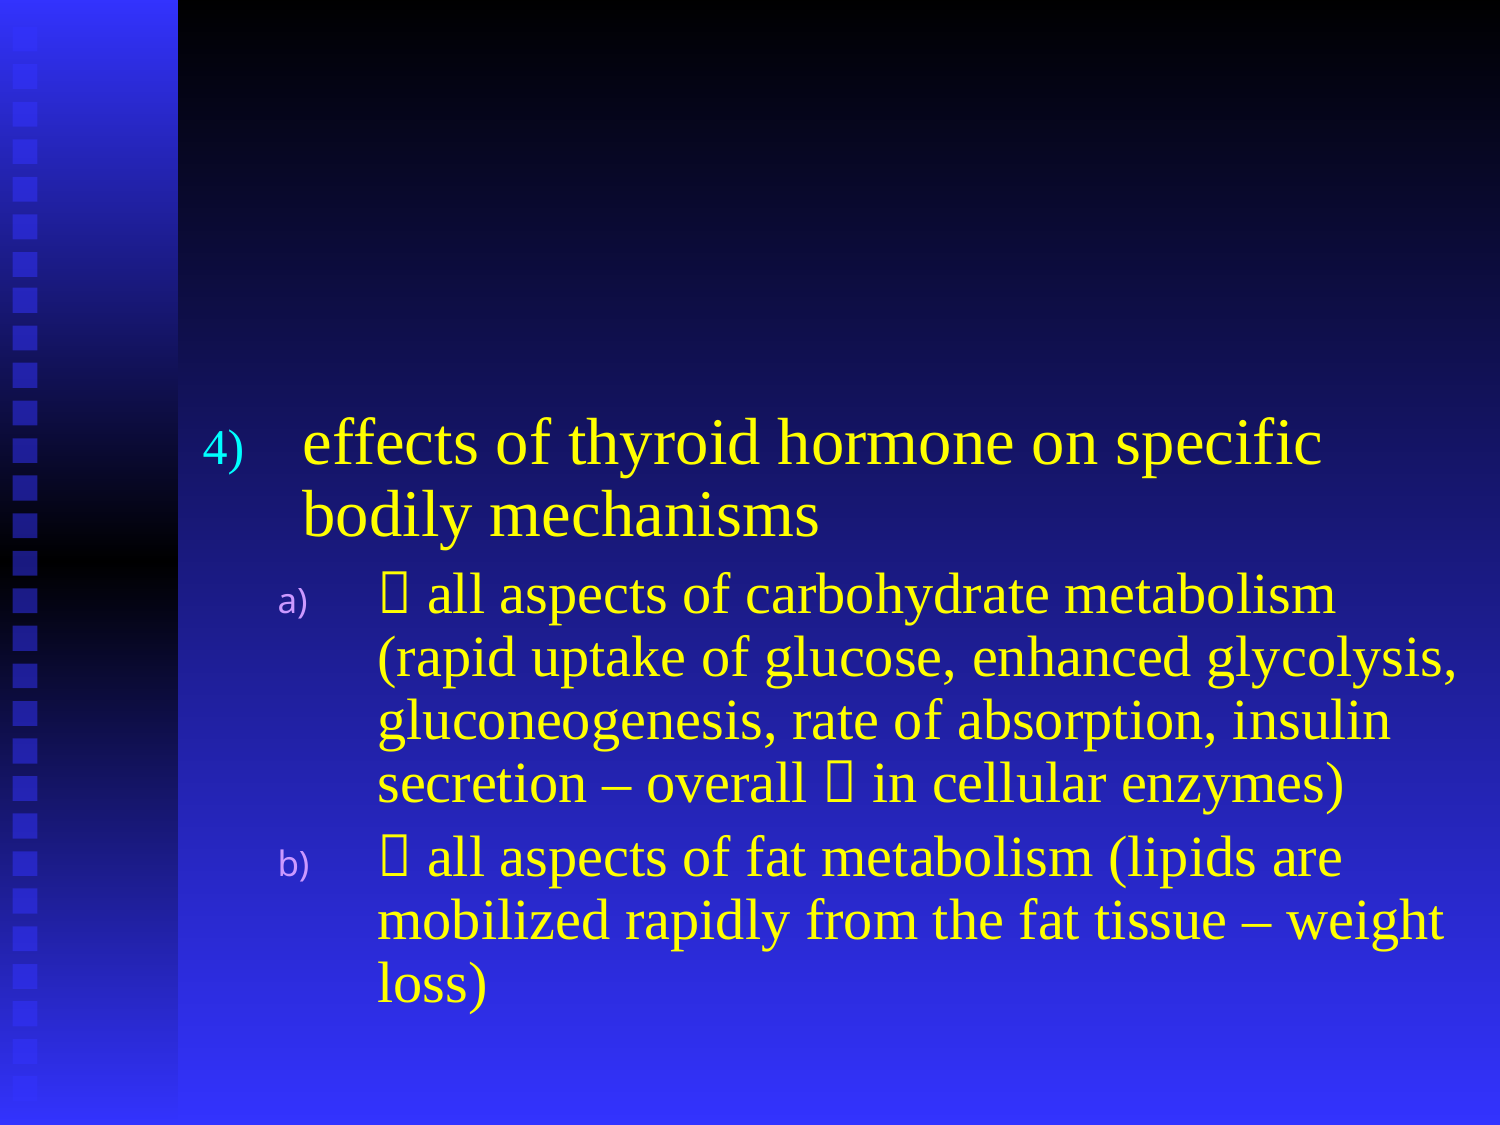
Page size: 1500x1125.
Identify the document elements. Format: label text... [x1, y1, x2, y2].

list effects of thyroid hormone on specific bodily mechanisms  all aspects of carbohydrate metabolism (rapid uptake of glucose, enhanced glycolysis, gluconeogenesis, rate of absorption, insulin secretion – overall  in cellular enzymes)  all aspects of fat metabolism (lipids are mobilized rapidly from the fat tissue – weight loss) [187, 399, 1500, 1125]
